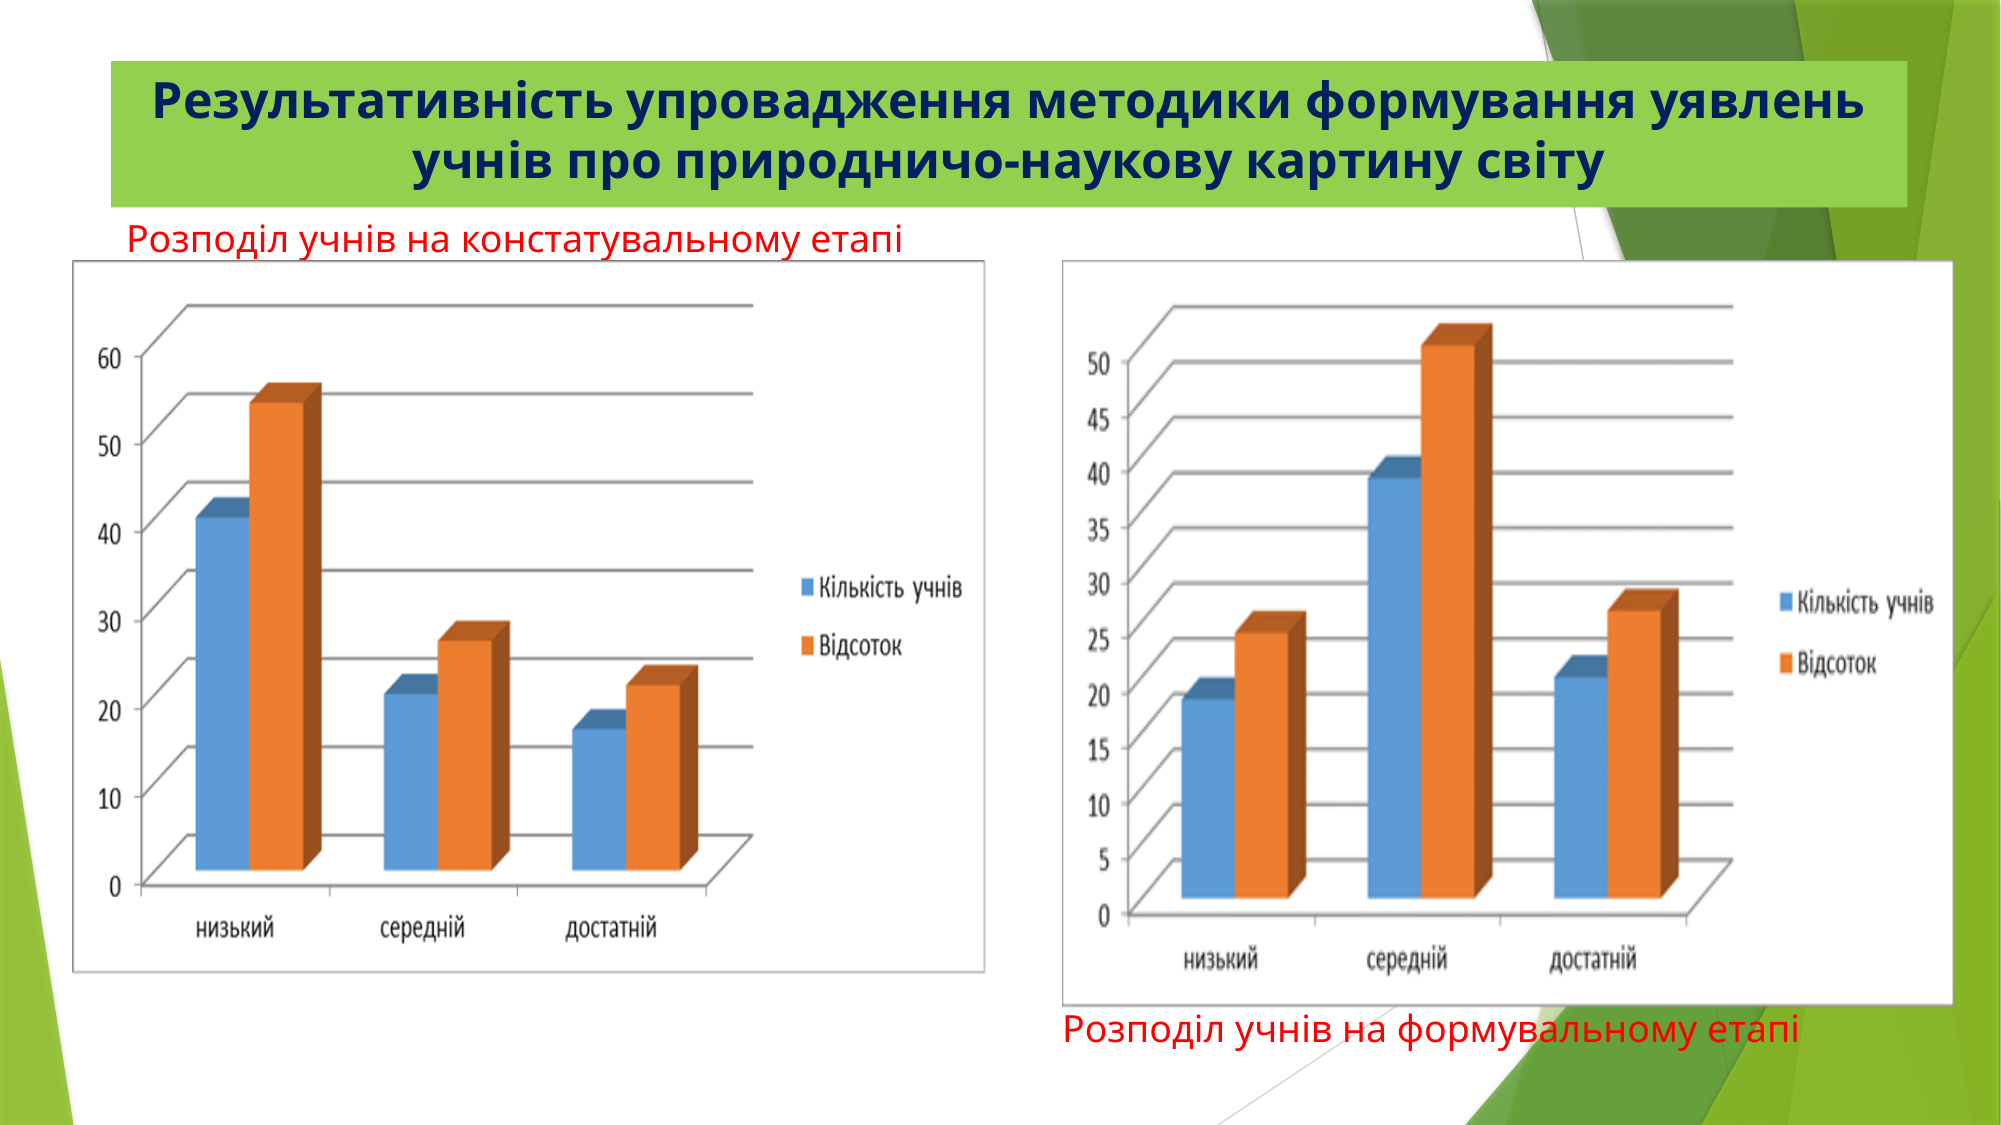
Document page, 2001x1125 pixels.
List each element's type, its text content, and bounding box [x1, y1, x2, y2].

picture [1062, 260, 1957, 1010]
list Розподіл учнів на констатувальному етапі Розподіл учнів на формувальному етапі [111, 207, 1956, 1087]
picture [54, 260, 1008, 994]
title Результативність упровадження методики формування уявлень учнів про природничо-наукову картину світу [111, 61, 1908, 207]
